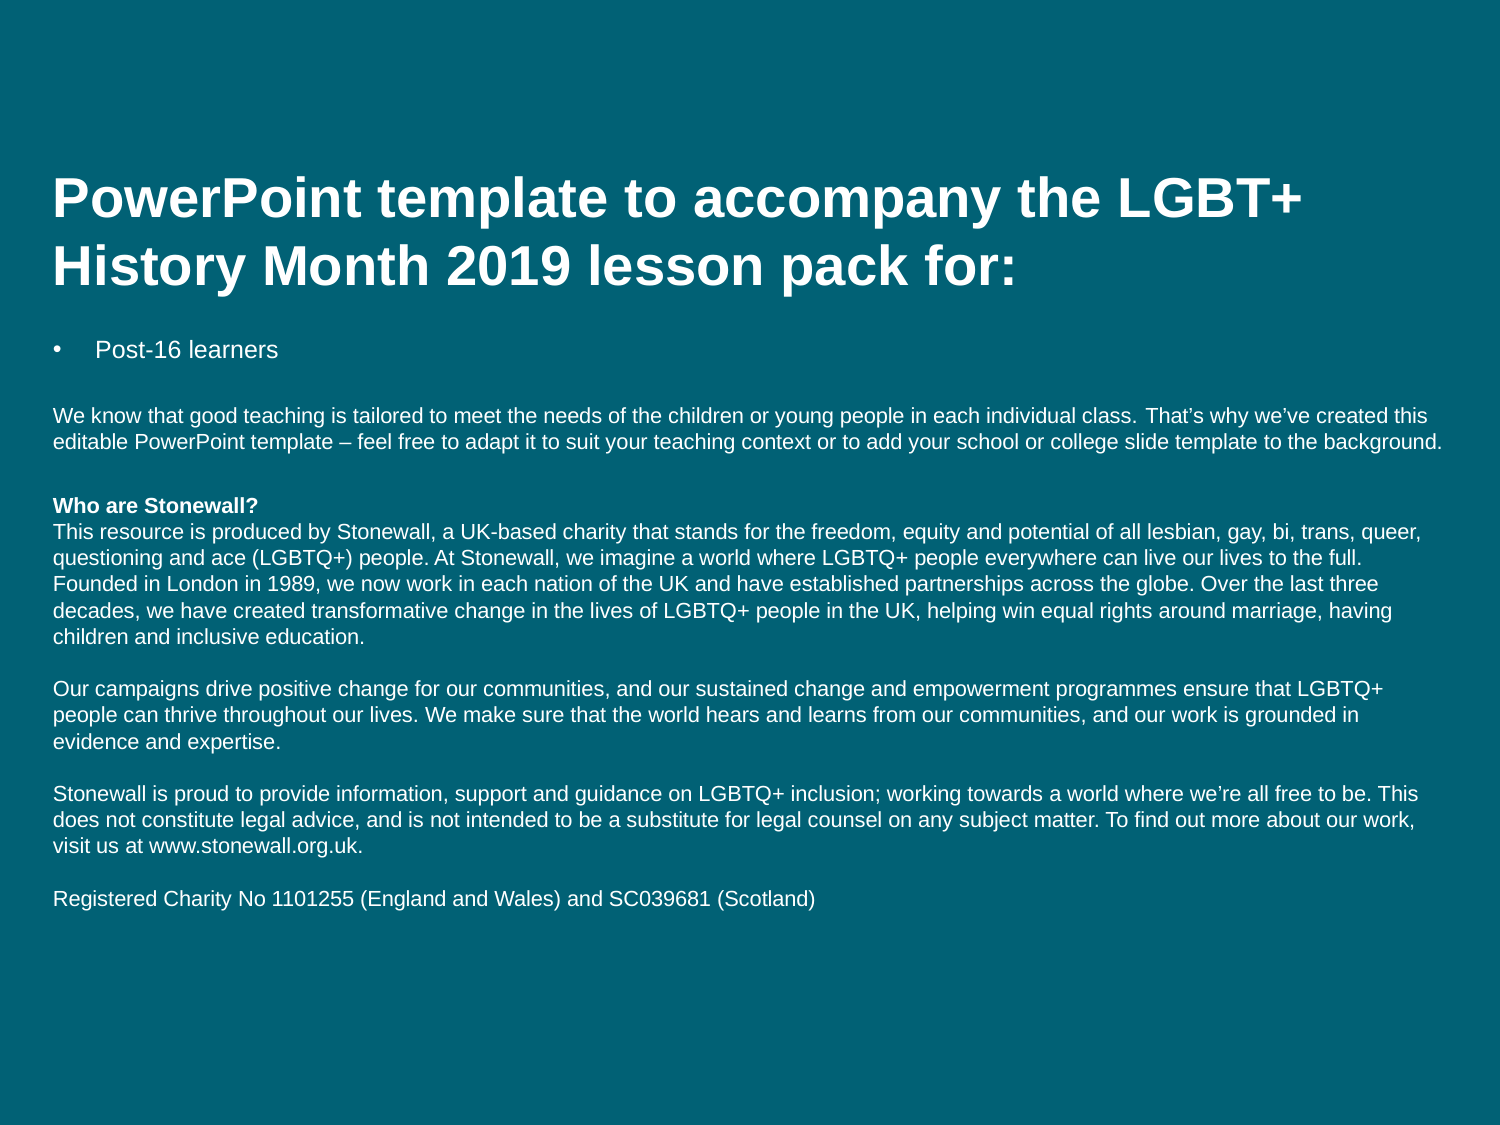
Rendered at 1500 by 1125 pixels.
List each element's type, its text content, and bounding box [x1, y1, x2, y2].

text_box PowerPoint template to accompany the LGBT+ History Month 2019 lesson pack for: Post-16 learners We know that good teaching is tailored to meet the needs of the children or young people in each individual class. That’s why we’ve created this editable PowerPoint template – feel free to adapt it to suit your teaching context or to add your school or college slide template to the background. Who are Stonewall? This resource is produced by Stonewall, a UK-based charity that stands for the freedom, equity and potential of all lesbian, gay, bi, trans, queer, questioning and ace (LGBTQ+) people. At Stonewall, we imagine a world where LGBTQ+ people everywhere can live our lives to the full. Founded in London in 1989, we now work in each nation of the UK and have established partnerships across the globe. Over the last three decades, we have created transformative change in the lives of LGBTQ+ people in the UK, helping win equal rights around marriage, having children and inclusive education. Our campaigns drive positive change for our communities, and our sustained change and empowerment programmes ensure that LGBTQ+ people can thrive throughout our lives. We make sure that the world hears and learns from our communities, and our work is grounded in evidence and expertise. Stonewall is proud to provide information, support and guidance on LGBTQ+ inclusion; working towards a world where we’re all free to be. This does not constitute legal advice, and is not intended to be a substitute for legal counsel on any subject matter. To find out more about our work, visit us at www.stonewall.org.uk. Registered Charity No 1101255 (England and Wales) and SC039681 (Scotland) [47, 154, 1453, 919]
